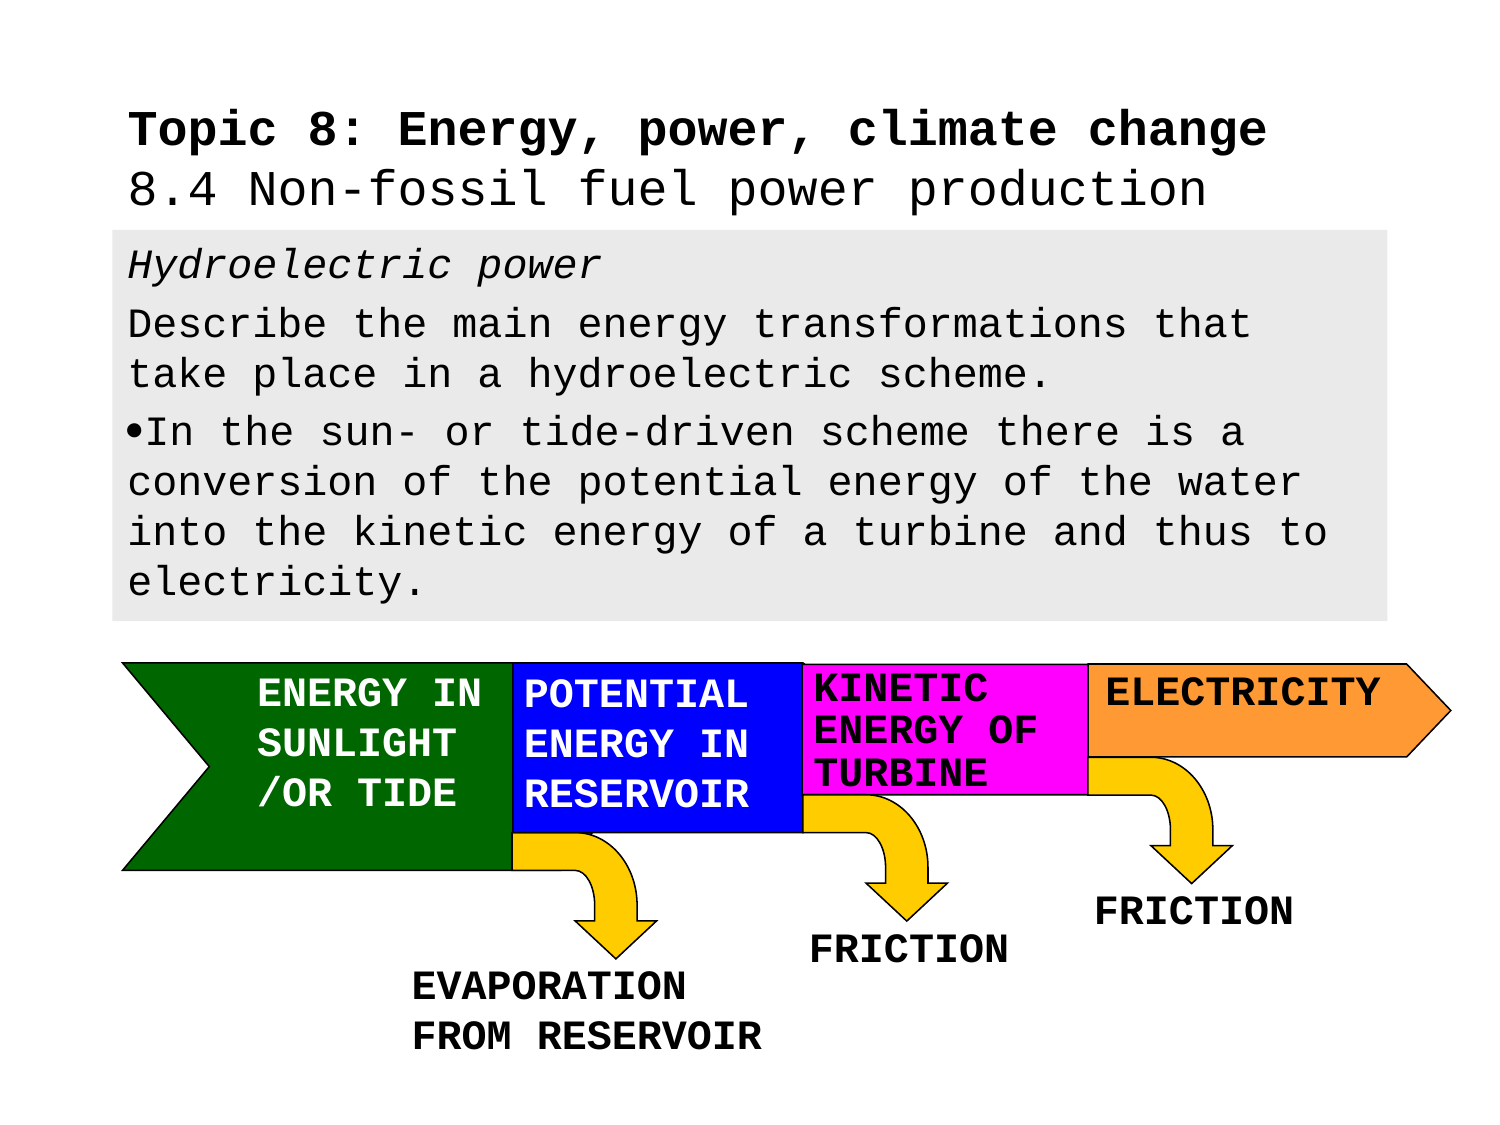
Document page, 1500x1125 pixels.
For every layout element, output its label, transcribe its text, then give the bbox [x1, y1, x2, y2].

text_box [1087, 656, 1452, 758]
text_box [798, 659, 1083, 803]
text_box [1078, 756, 1329, 941]
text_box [122, 657, 508, 871]
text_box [509, 658, 799, 833]
text_box Hydroelectric power Describe the main energy transformations that take place in a hydroelectric scheme. In the sun- or tide-driven scheme there is a conversion of the potential energy of the water into the kinetic energy of a turbine and thus to electricity. [112, 229, 1388, 622]
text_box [396, 832, 808, 1067]
title Topic 8: Energy, power, climate change 8.4 Non-fossil fuel power production [112, 87, 1388, 225]
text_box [794, 794, 1045, 979]
